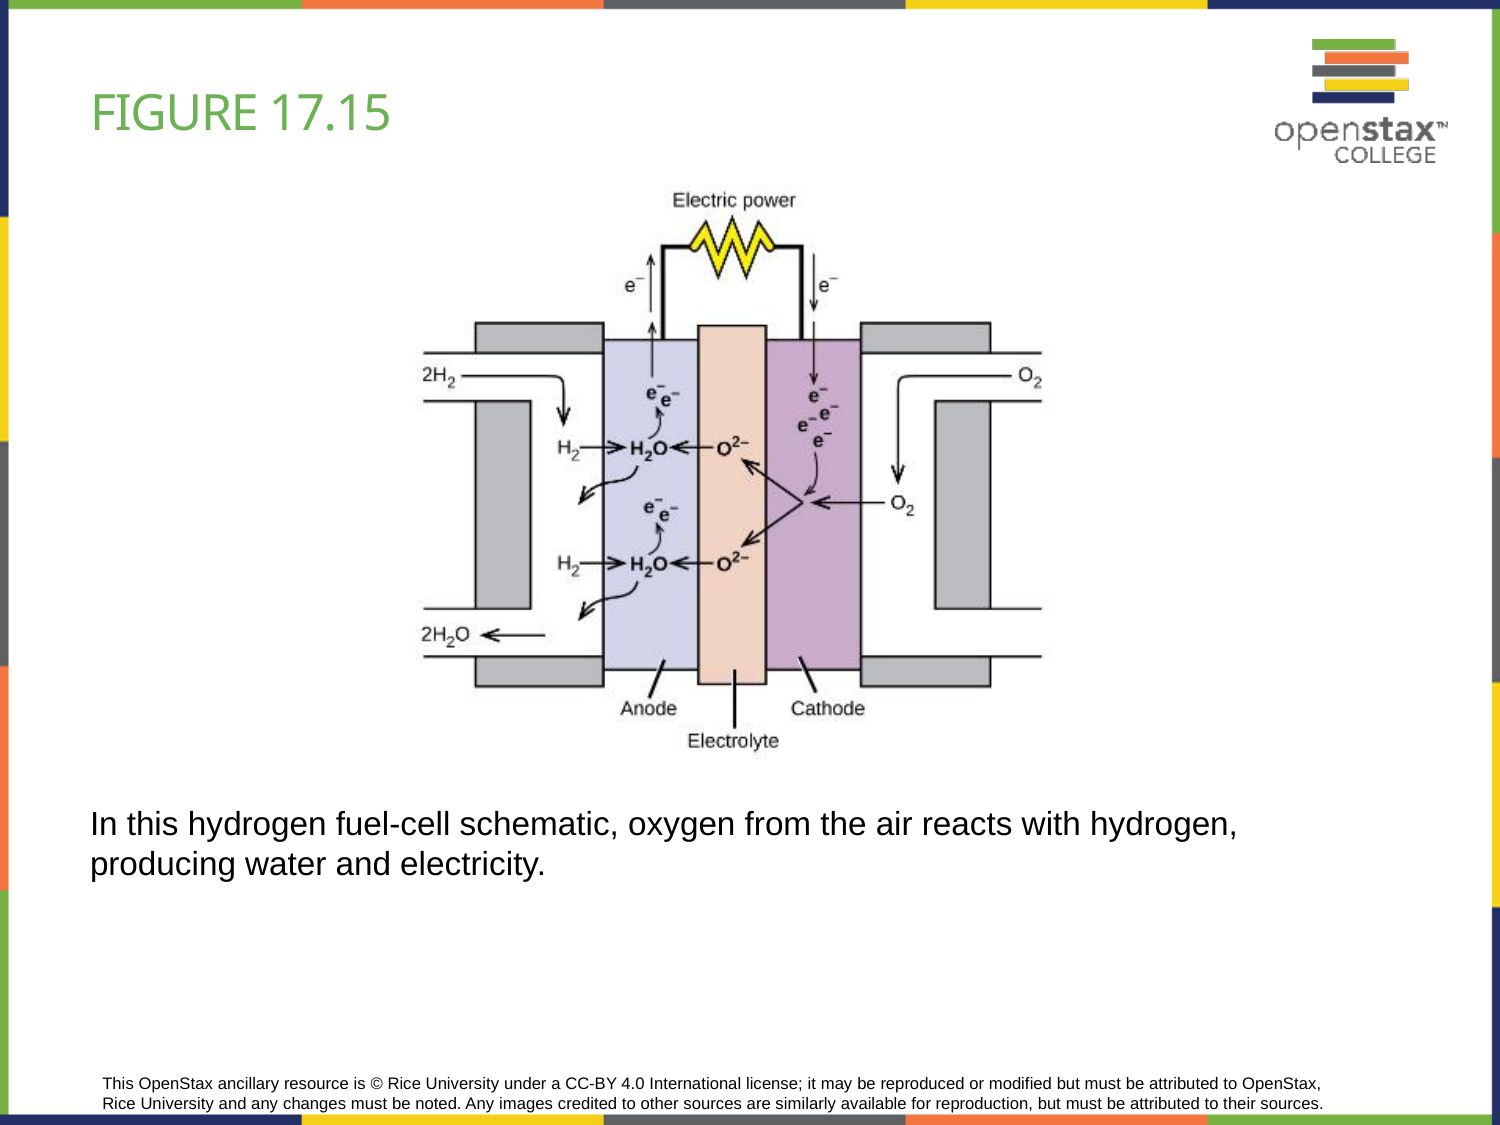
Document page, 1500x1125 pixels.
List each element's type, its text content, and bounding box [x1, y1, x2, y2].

title Figure 17.15 [75, 39, 1274, 148]
picture [0, 0, 1500, 1125]
list In this hydrogen fuel-cell schematic, oxygen from the air reacts with hydrogen, producing water and electricity. [75, 794, 1398, 986]
footer This OpenStax ancillary resource is © Rice University under a CC-BY 4.0 International license; it may be reproduced or modified but must be attributed to OpenStax, Rice University and any changes must be noted. Any images credited to other sources are similarly available for reproduction, but must be attributed to their sources. [87, 1065, 1363, 1112]
